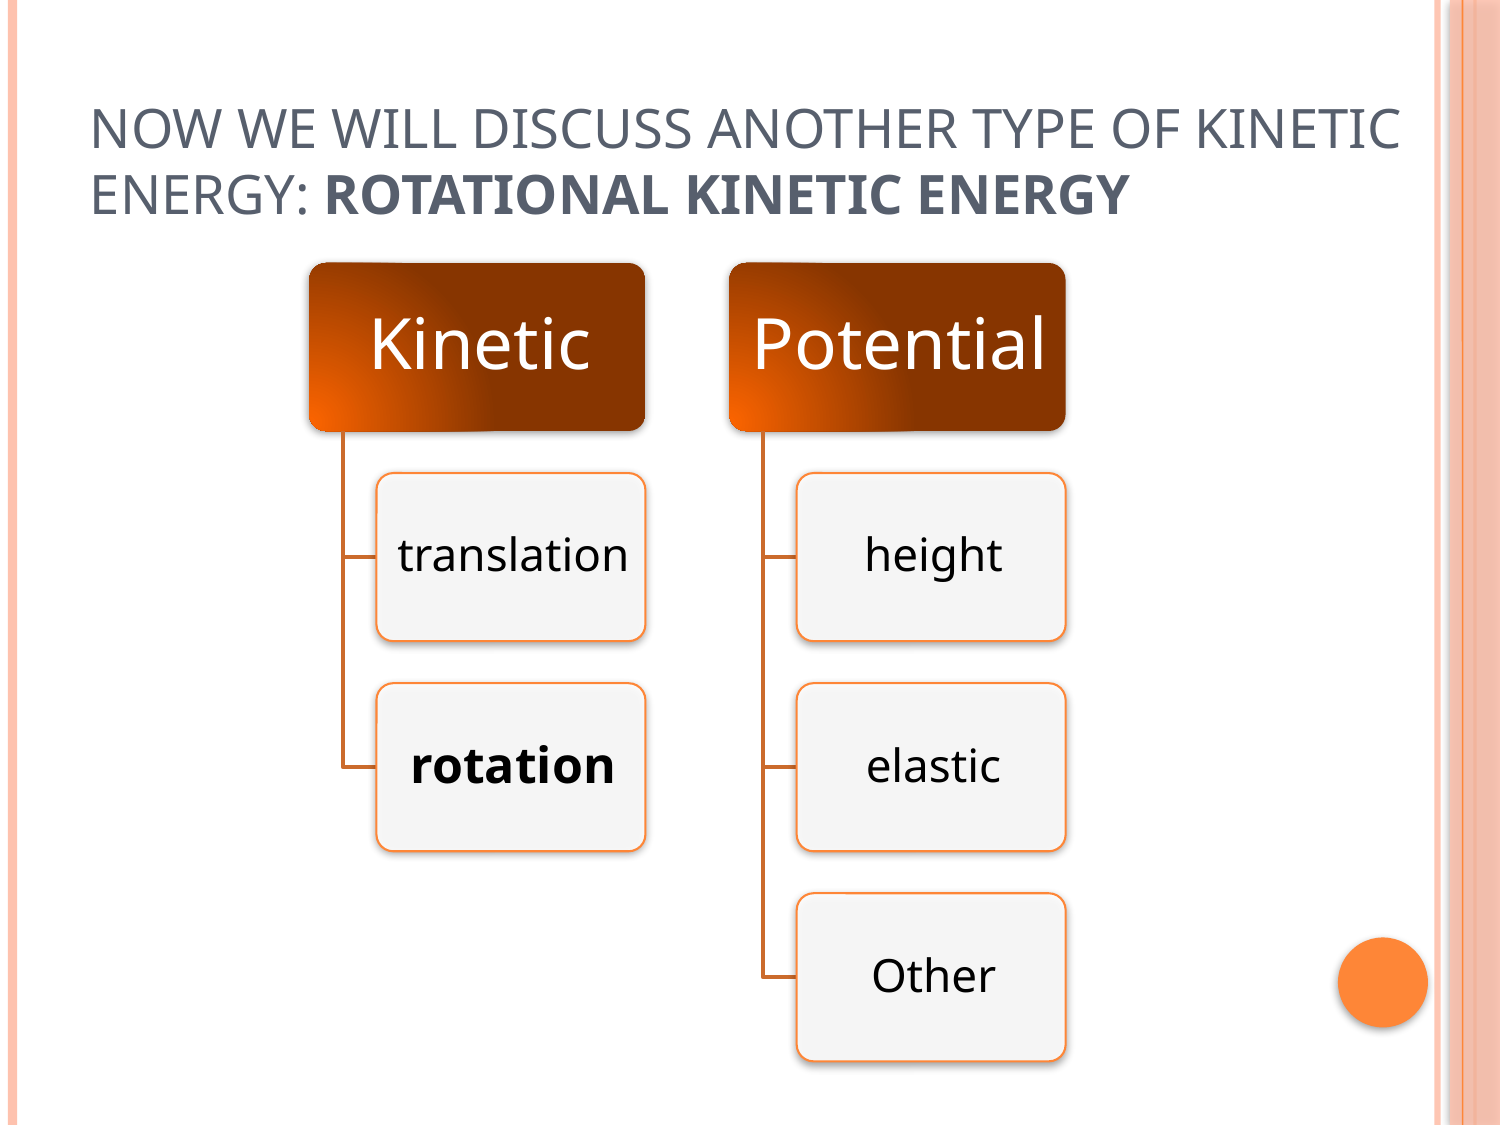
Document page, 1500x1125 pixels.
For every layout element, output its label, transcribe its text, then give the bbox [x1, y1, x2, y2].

title Now we will discuss another type of kinetic energy: Rotational Kinetic Energy [75, 45, 1438, 233]
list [74, 261, 1301, 1063]
